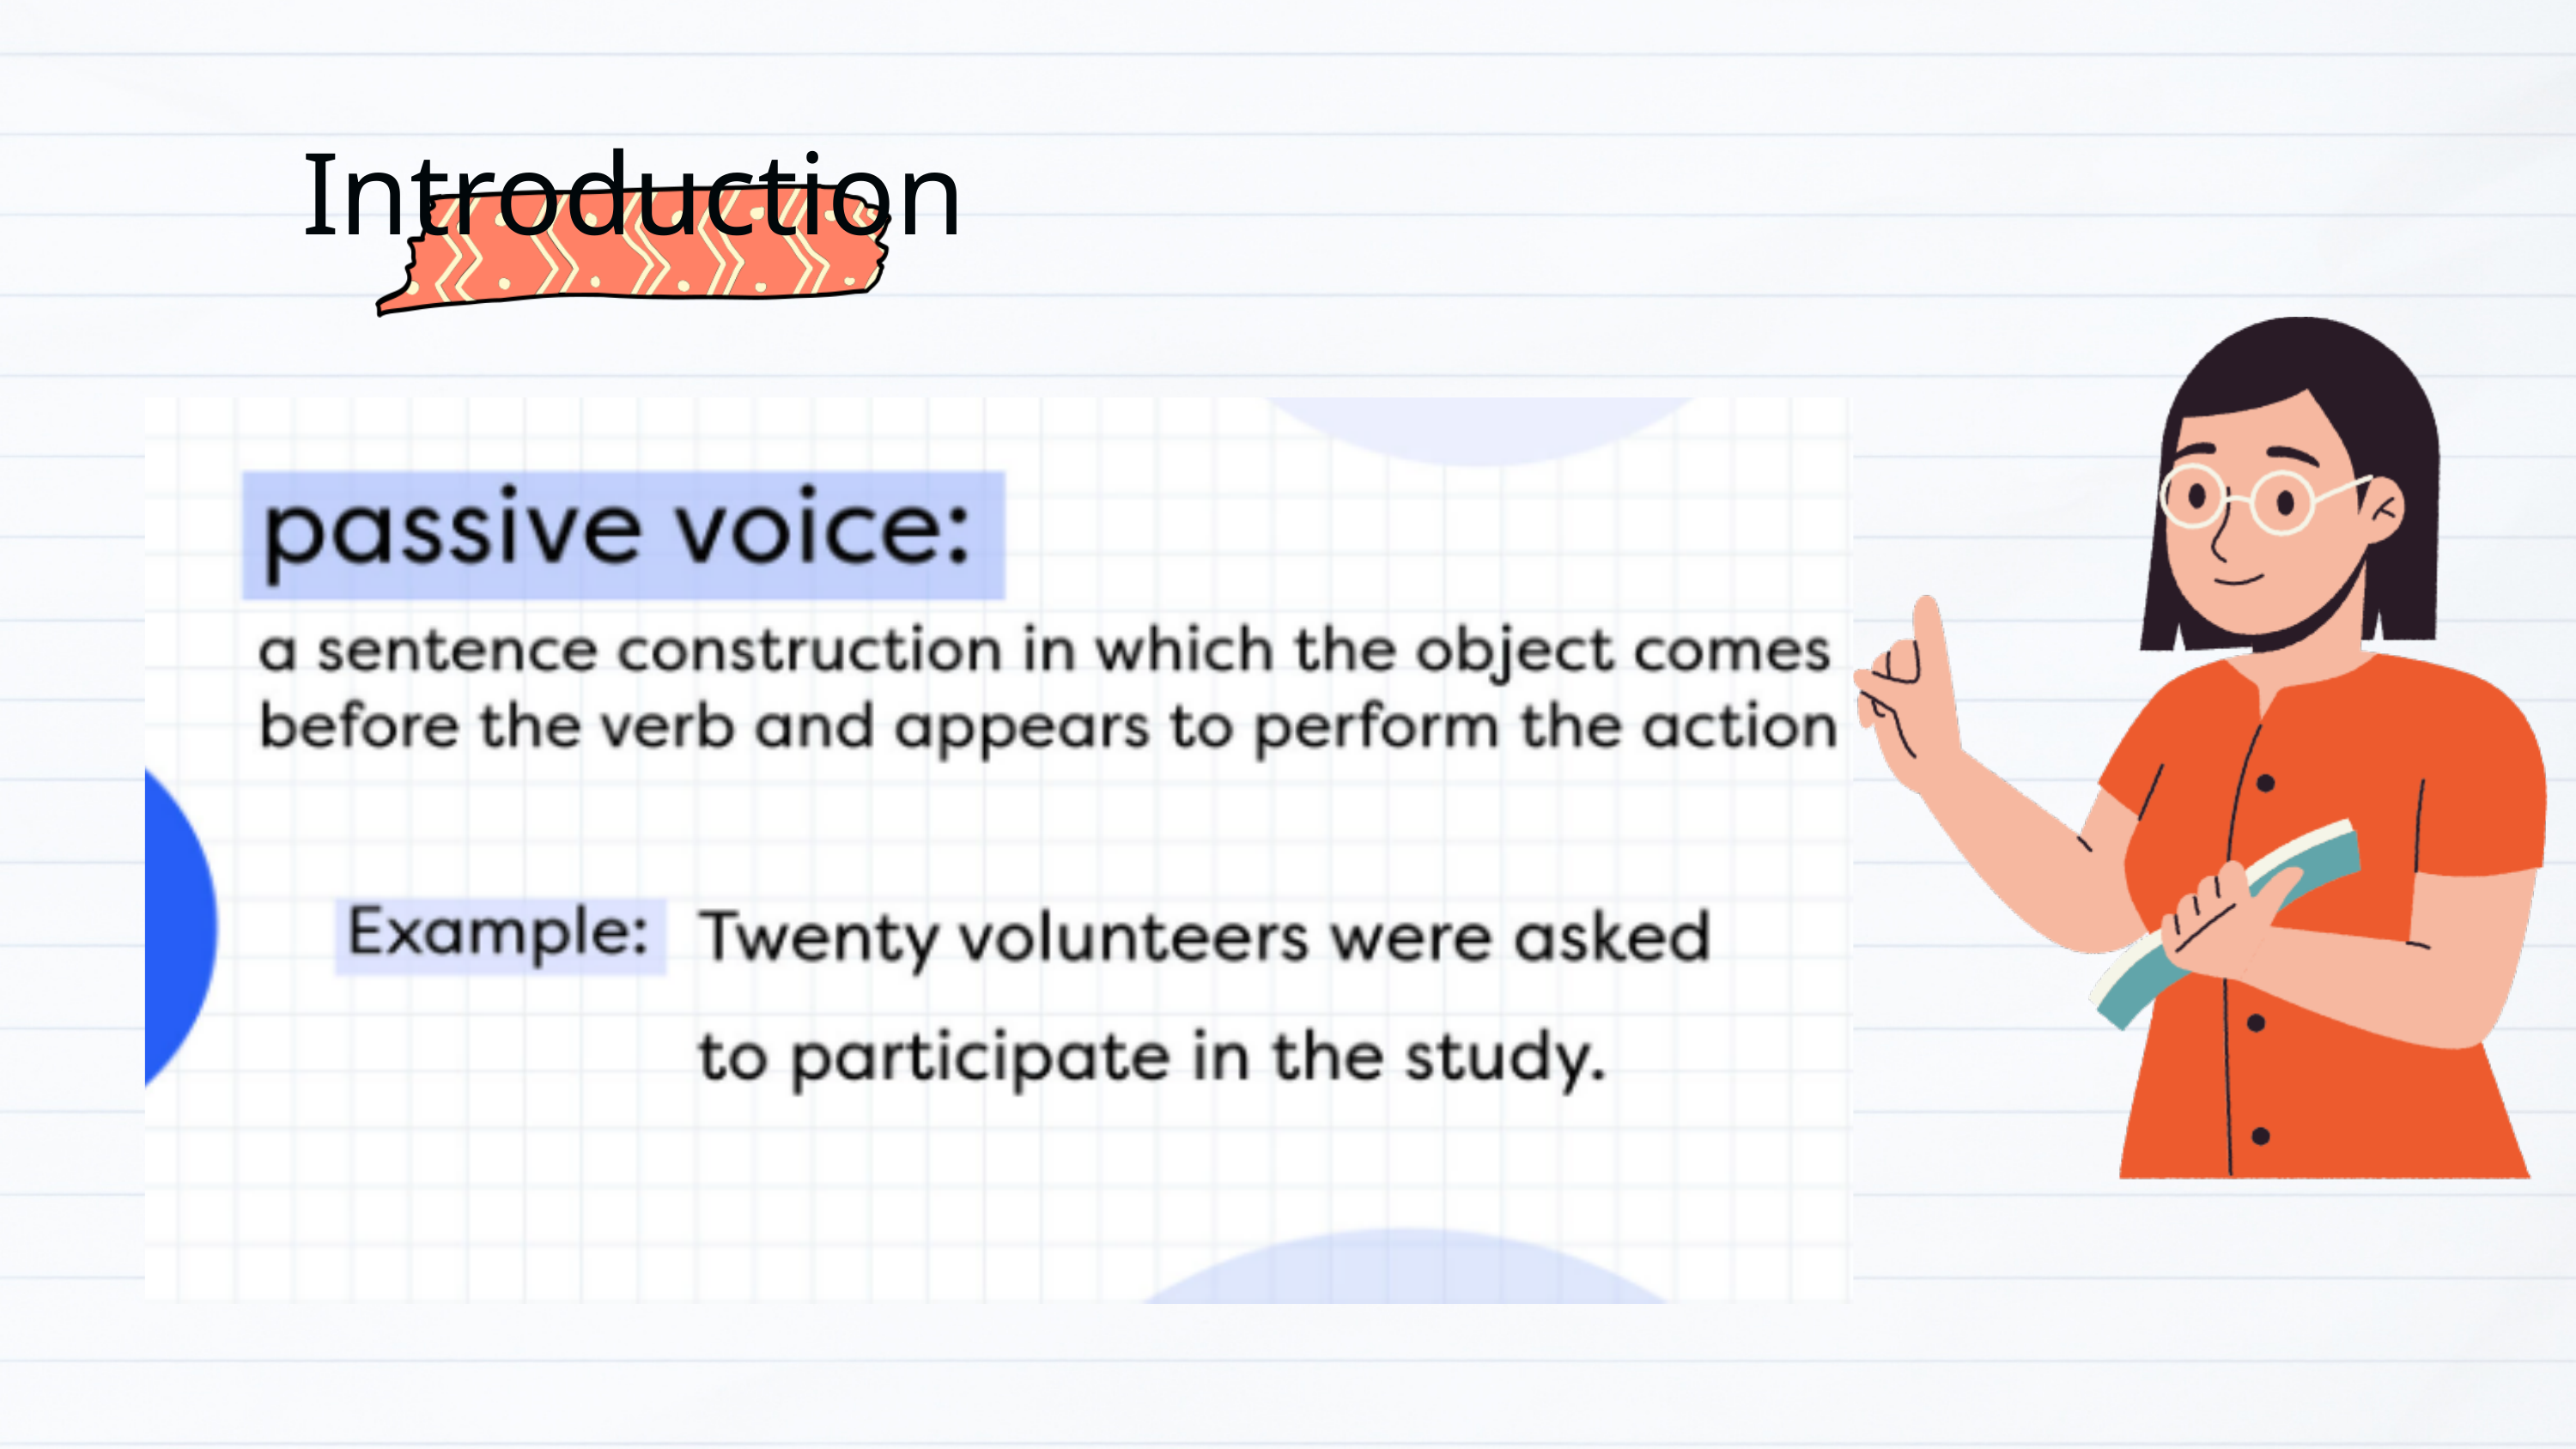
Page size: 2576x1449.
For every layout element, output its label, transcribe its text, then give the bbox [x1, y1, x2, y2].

text_box Introduction [237, 99, 1030, 258]
text_box [0, 0, 2576, 1449]
text_box [144, 397, 1854, 1304]
text_box [1853, 317, 2548, 1181]
text_box [375, 258, 892, 318]
